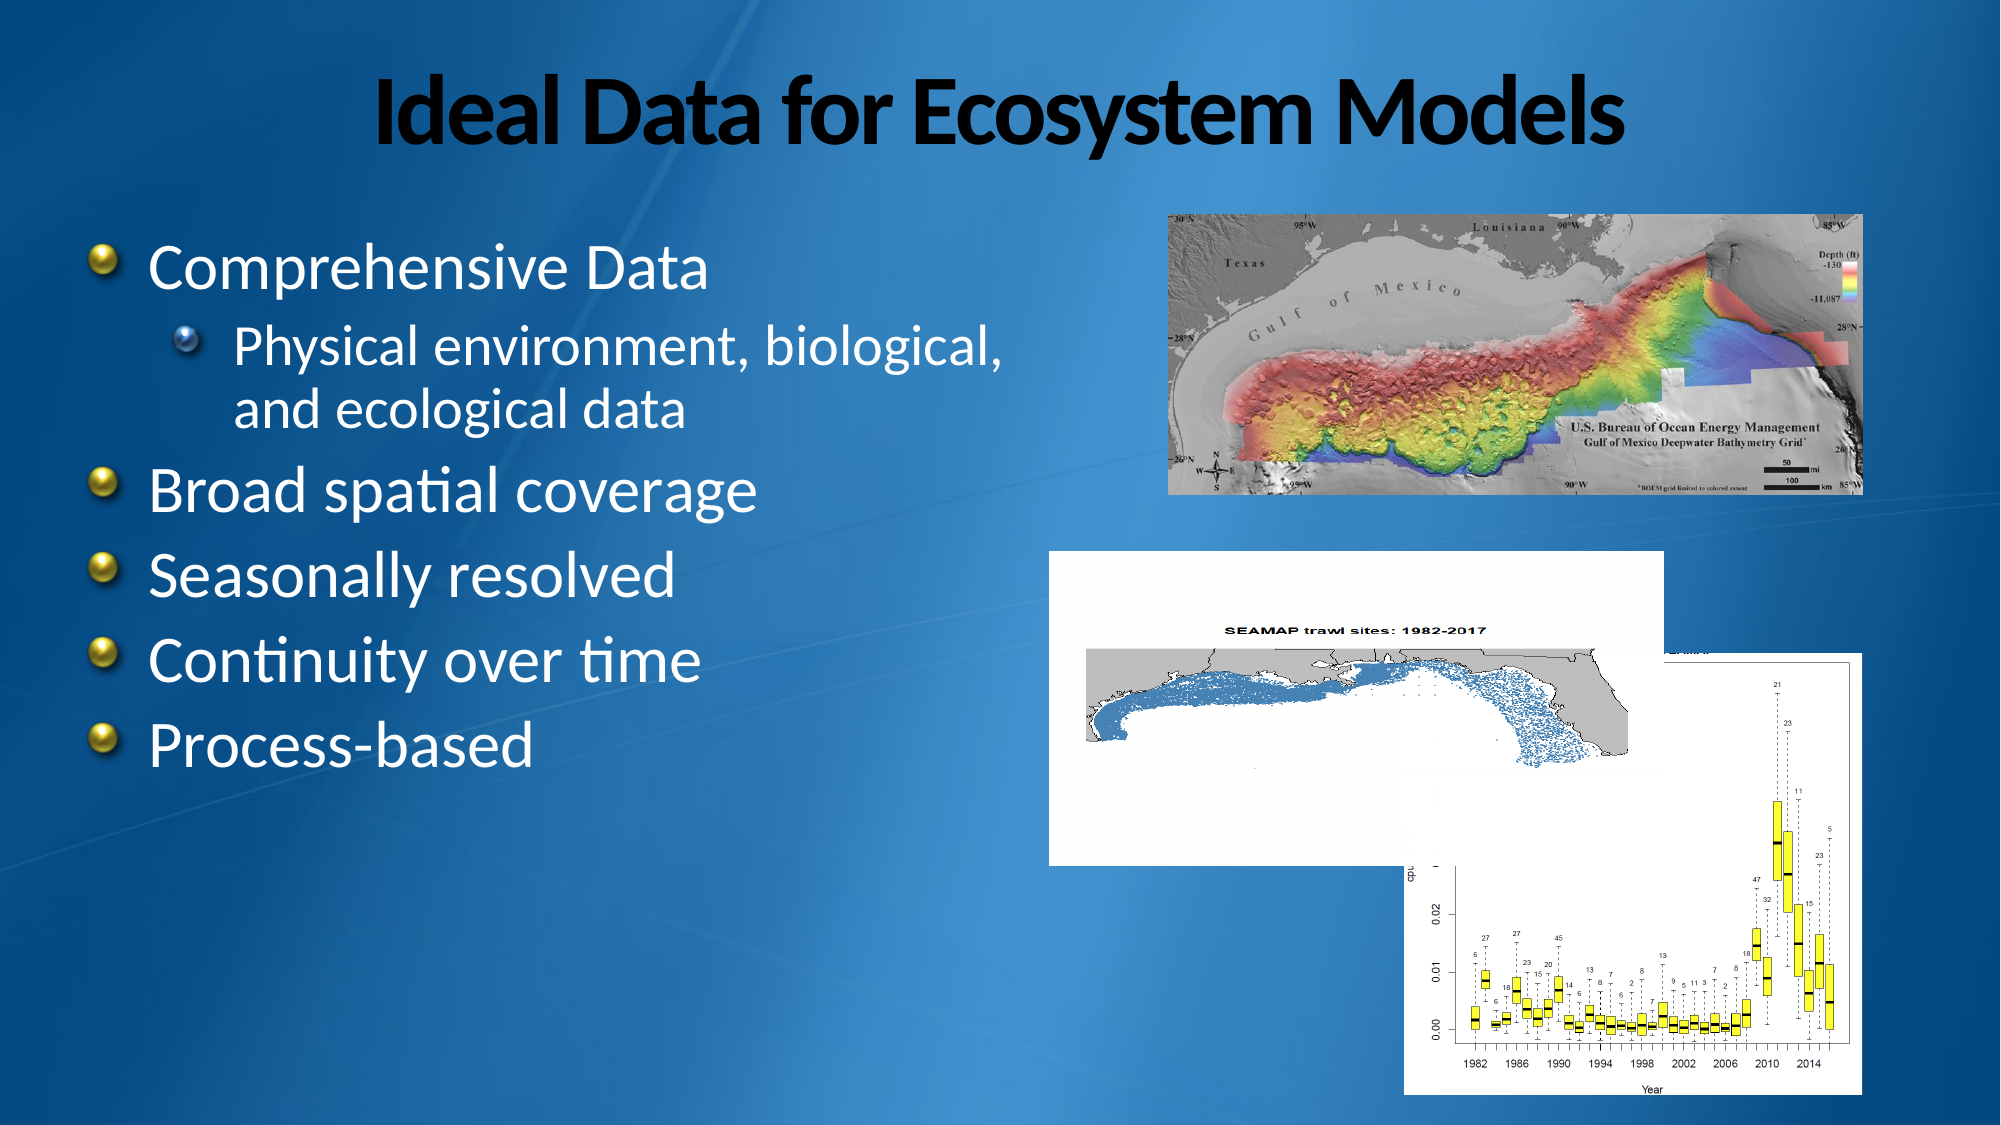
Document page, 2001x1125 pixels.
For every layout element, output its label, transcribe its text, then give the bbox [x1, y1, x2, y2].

title Ideal Data for Ecosystem Models [83, 58, 1917, 168]
picture [0, 0, 2001, 1125]
list Comprehensive Data Physical environment, biological, and ecological data Broad spatial coverage Seasonally resolved Continuity over time Process-based [83, 231, 1097, 802]
